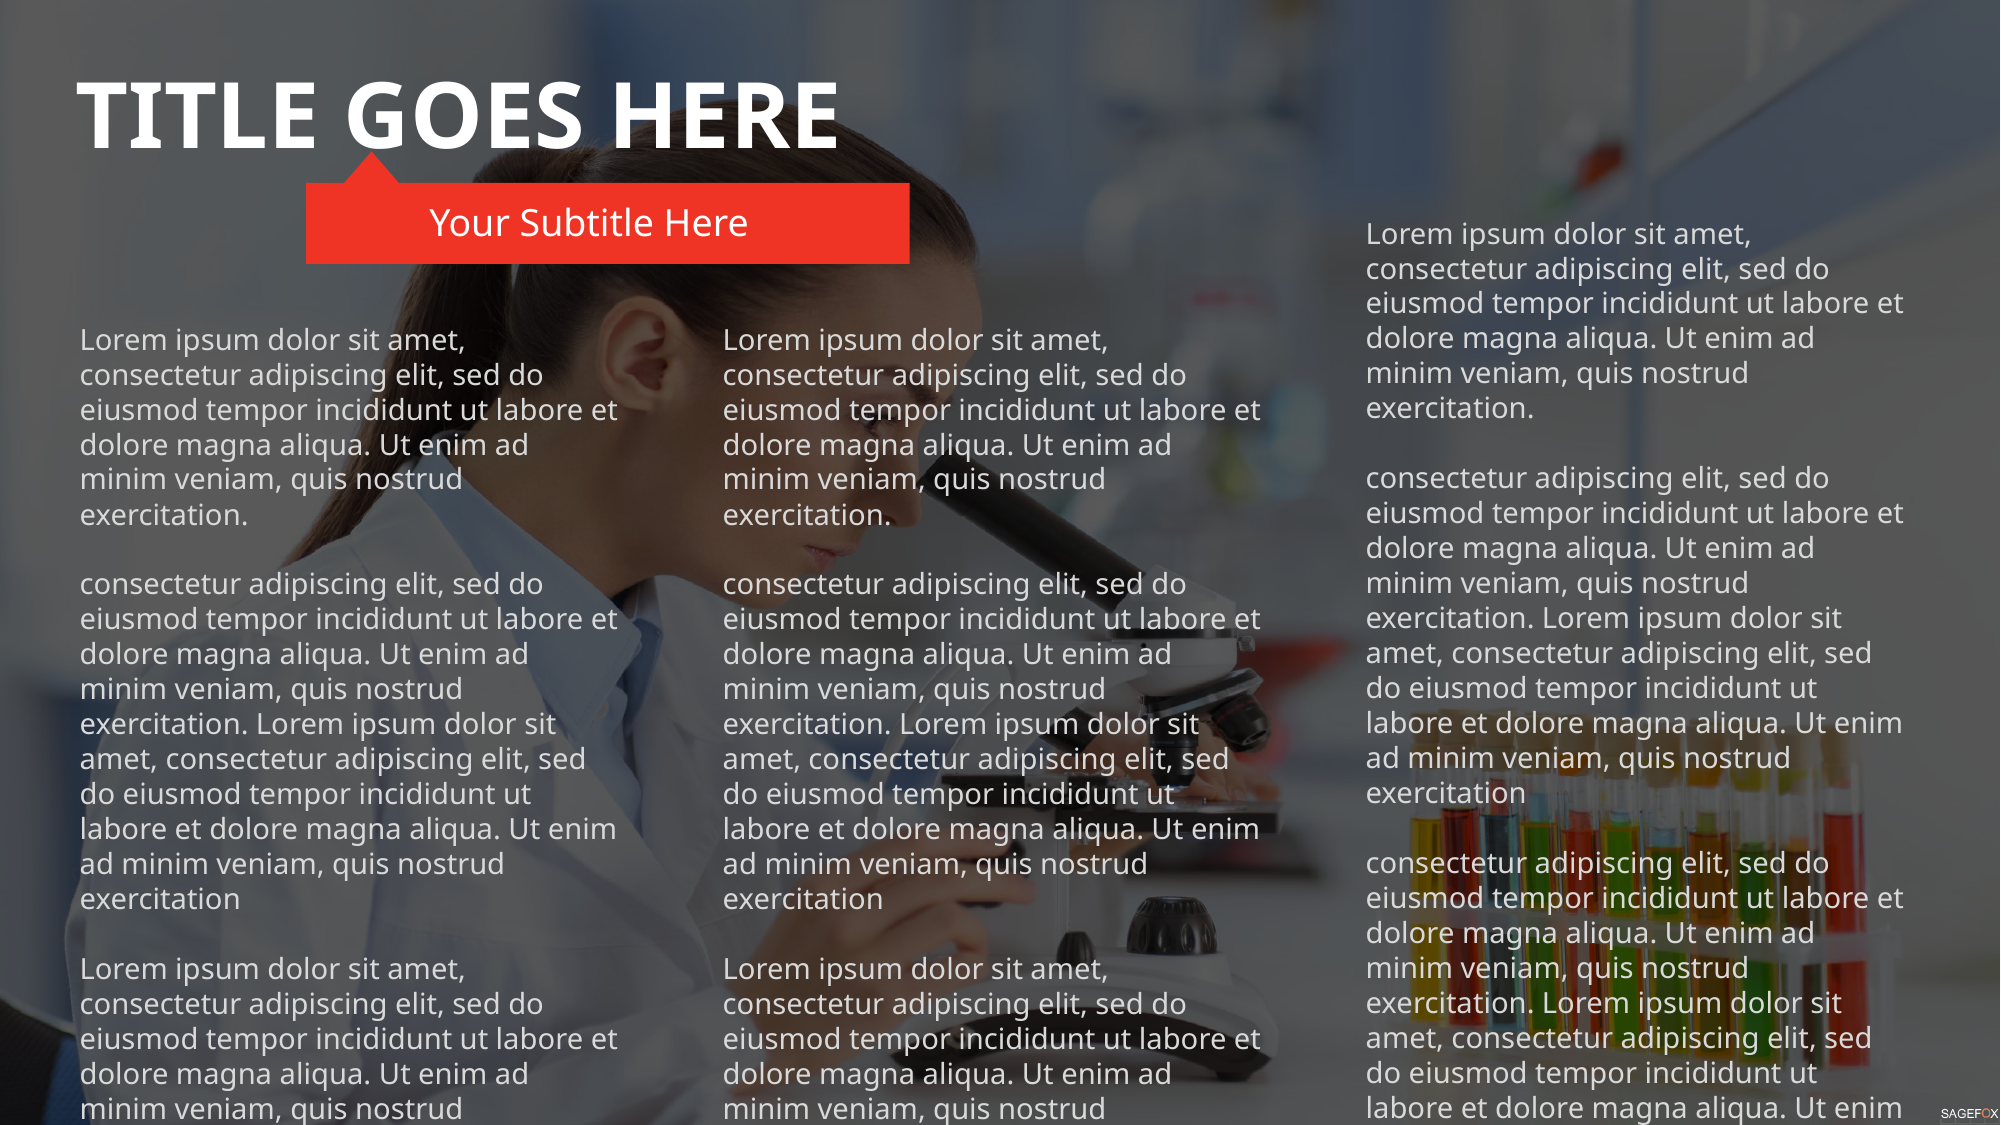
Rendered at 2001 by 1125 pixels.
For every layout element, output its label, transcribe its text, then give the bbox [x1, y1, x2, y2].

text_box Lorem ipsum dolor sit amet, consectetur adipiscing elit, sed do eiusmod tempor incididunt ut labore et dolore magna aliqua. Ut enim ad minim veniam, quis nostrud exercitation. consectetur adipiscing elit, sed do eiusmod tempor incididunt ut labore et dolore magna aliqua. Ut enim ad minim veniam, quis nostrud exercitation. Lorem ipsum dolor sit amet, consectetur adipiscing elit, sed do eiusmod tempor incididunt ut labore et dolore magna aliqua. Ut enim ad minim veniam, quis nostrud exercitation Lorem ipsum dolor sit amet, consectetur adipiscing elit, sed do eiusmod tempor incididunt ut labore et dolore magna aliqua. Ut enim ad minim veniam, quis nostrud exercitation [707, 313, 1278, 1125]
text_box Lorem ipsum dolor sit amet, consectetur adipiscing elit, sed do eiusmod tempor incididunt ut labore et dolore magna aliqua. Ut enim ad minim veniam, quis nostrud exercitation. consectetur adipiscing elit, sed do eiusmod tempor incididunt ut labore et dolore magna aliqua. Ut enim ad minim veniam, quis nostrud exercitation. Lorem ipsum dolor sit amet, consectetur adipiscing elit, sed do eiusmod tempor incididunt ut labore et dolore magna aliqua. Ut enim ad minim veniam, quis nostrud exercitation consectetur adipiscing elit, sed do eiusmod tempor incididunt ut labore et dolore magna aliqua. Ut enim ad minim veniam, quis nostrud exercitation. Lorem ipsum dolor sit amet, consectetur adipiscing elit, sed do eiusmod tempor incididunt ut labore et dolore magna aliqua. Ut enim ad minim veniam, quis nostrud exercitation [1350, 207, 1921, 1125]
text_box Lorem ipsum dolor sit amet, consectetur adipiscing elit, sed do eiusmod tempor incididunt ut labore et dolore magna aliqua. Ut enim ad minim veniam, quis nostrud exercitation. consectetur adipiscing elit, sed do eiusmod tempor incididunt ut labore et dolore magna aliqua. Ut enim ad minim veniam, quis nostrud exercitation. Lorem ipsum dolor sit amet, consectetur adipiscing elit, sed do eiusmod tempor incididunt ut labore et dolore magna aliqua. Ut enim ad minim veniam, quis nostrud exercitation Lorem ipsum dolor sit amet, consectetur adipiscing elit, sed do eiusmod tempor incididunt ut labore et dolore magna aliqua. Ut enim ad minim veniam, quis nostrud exercitation. [64, 313, 635, 1125]
picture [0, 0, 2001, 1125]
text_box TITLE GOES HERE [60, 49, 965, 175]
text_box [306, 151, 910, 264]
